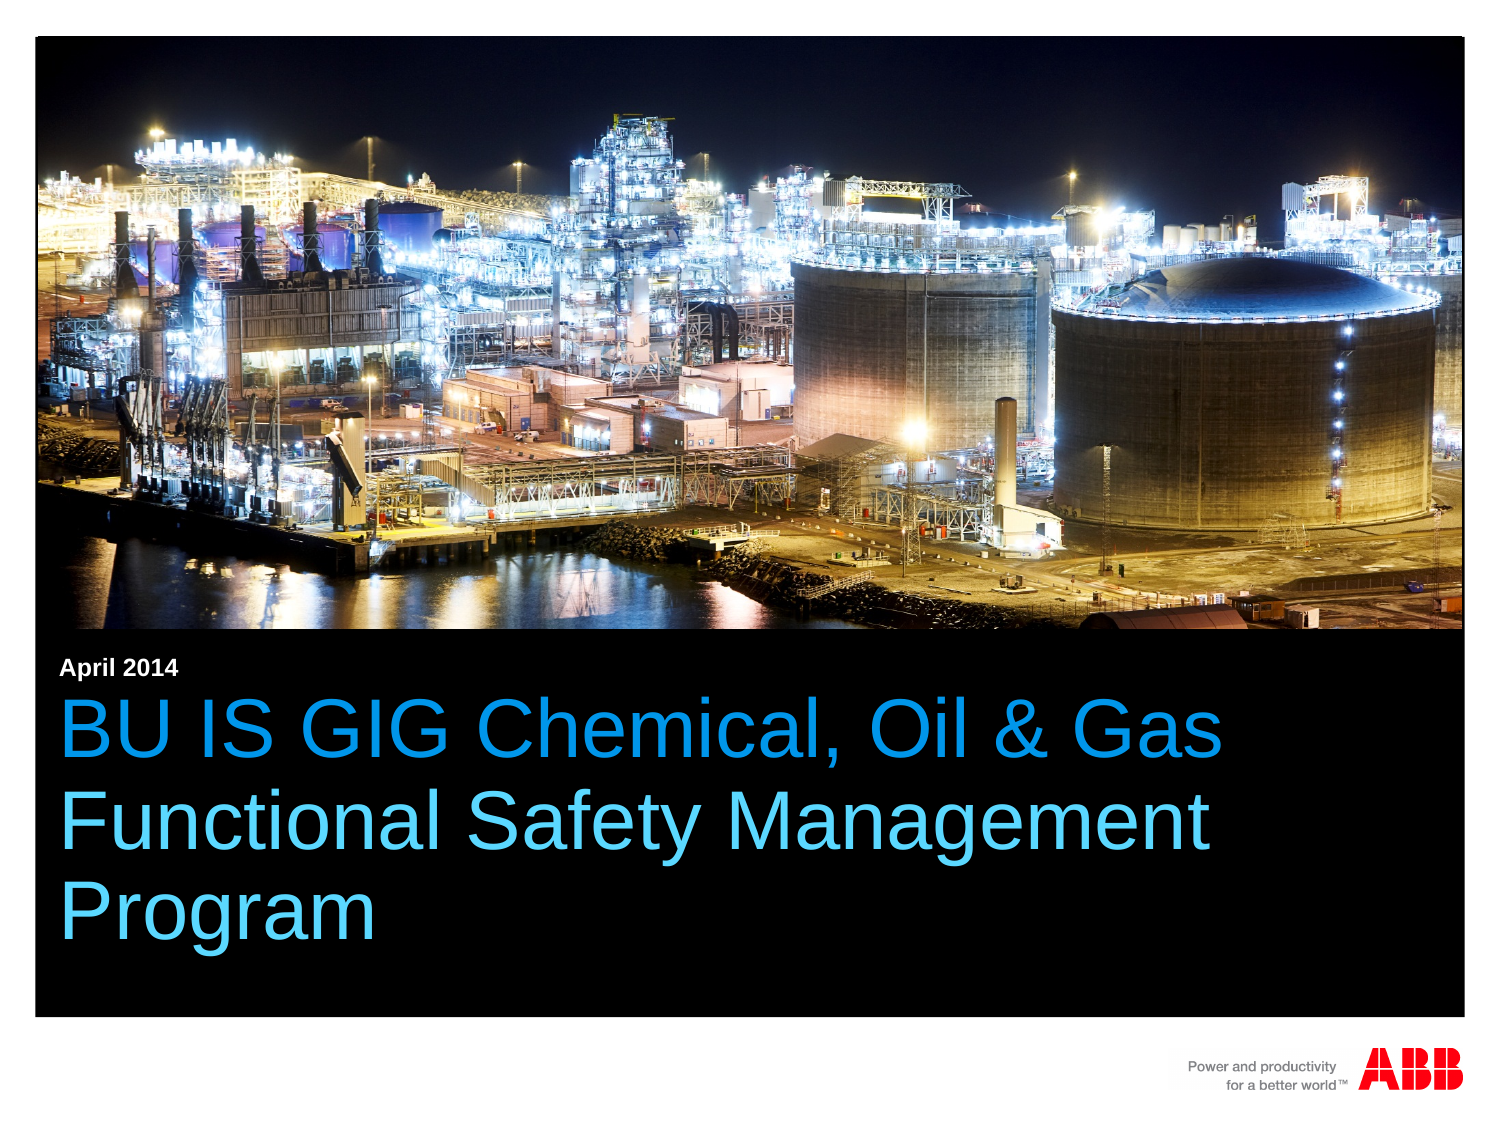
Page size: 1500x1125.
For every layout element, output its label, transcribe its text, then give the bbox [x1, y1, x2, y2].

list April 2014 [35, 651, 1465, 687]
subtitle Functional Safety Management Program [35, 777, 1465, 1018]
picture [1168, 1048, 1463, 1090]
picture [34, 36, 1463, 629]
title BU IS GIG Chemical, Oil & Gas [35, 687, 1465, 777]
